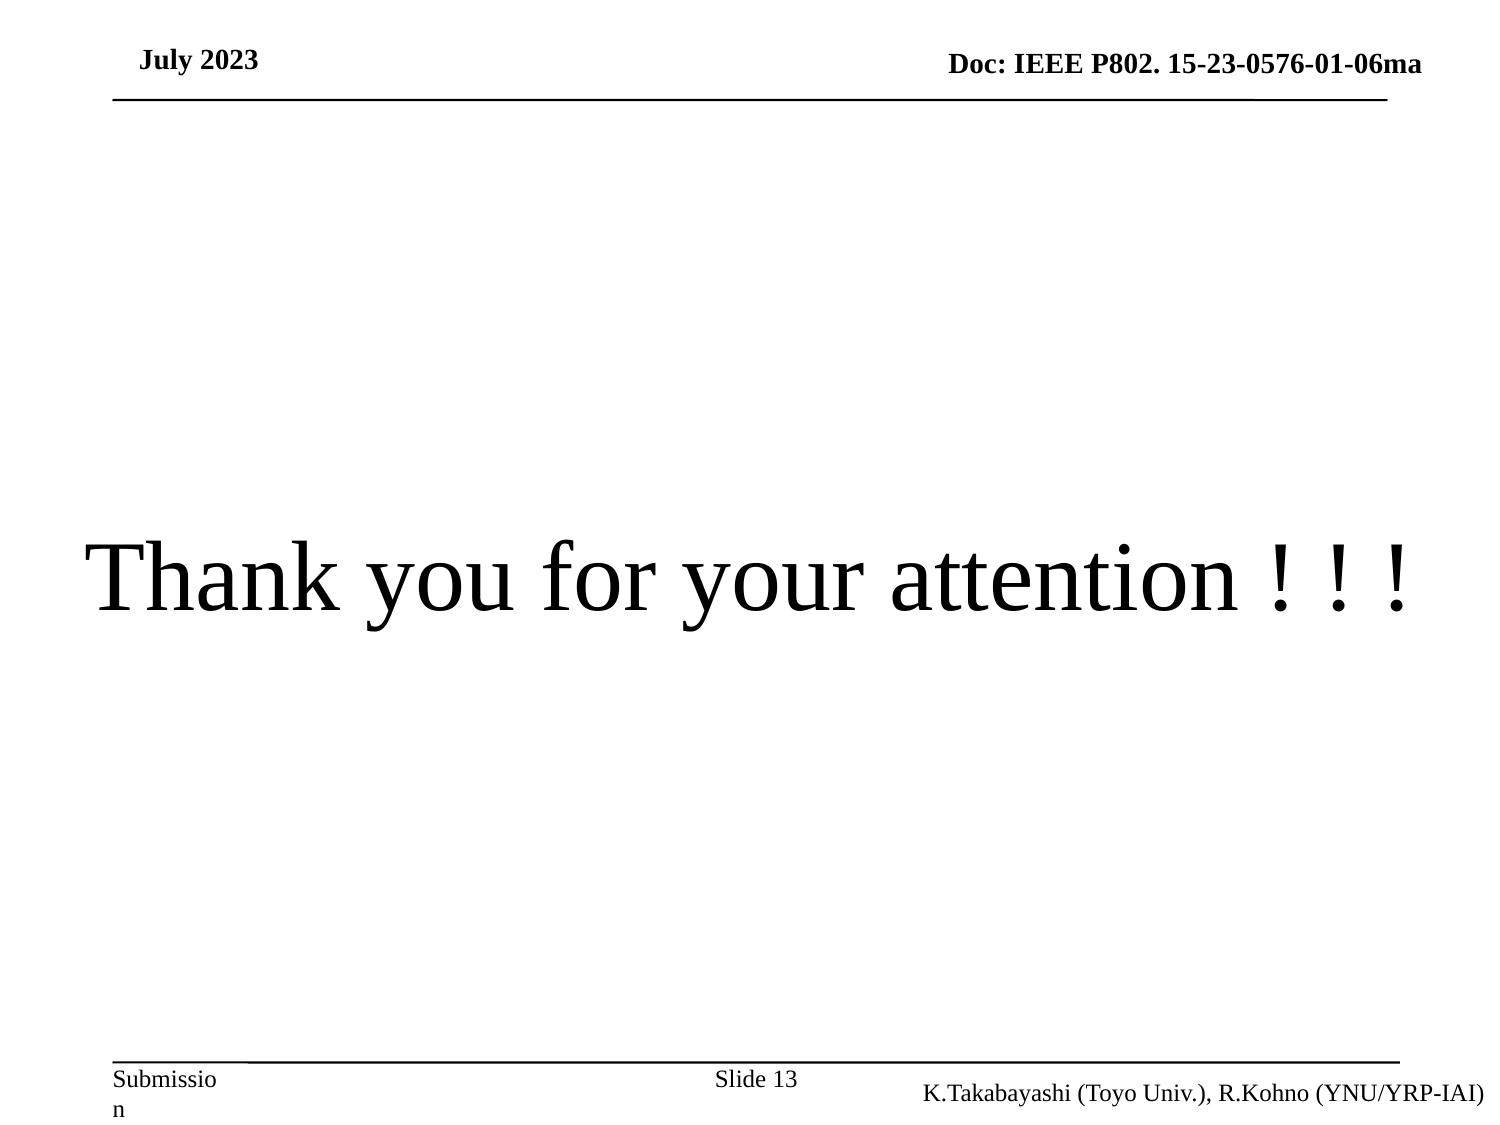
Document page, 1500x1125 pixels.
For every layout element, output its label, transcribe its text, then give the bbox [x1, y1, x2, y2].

text_box Thank you for your attention ! ! ! [21, 503, 1479, 639]
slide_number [123, 30, 387, 91]
footer K.Takabayashi (Toyo Univ.), R.Kohno (YNU/YRP-IAI) [801, 1061, 1500, 1092]
slide_number Slide 13 [711, 1061, 801, 1093]
